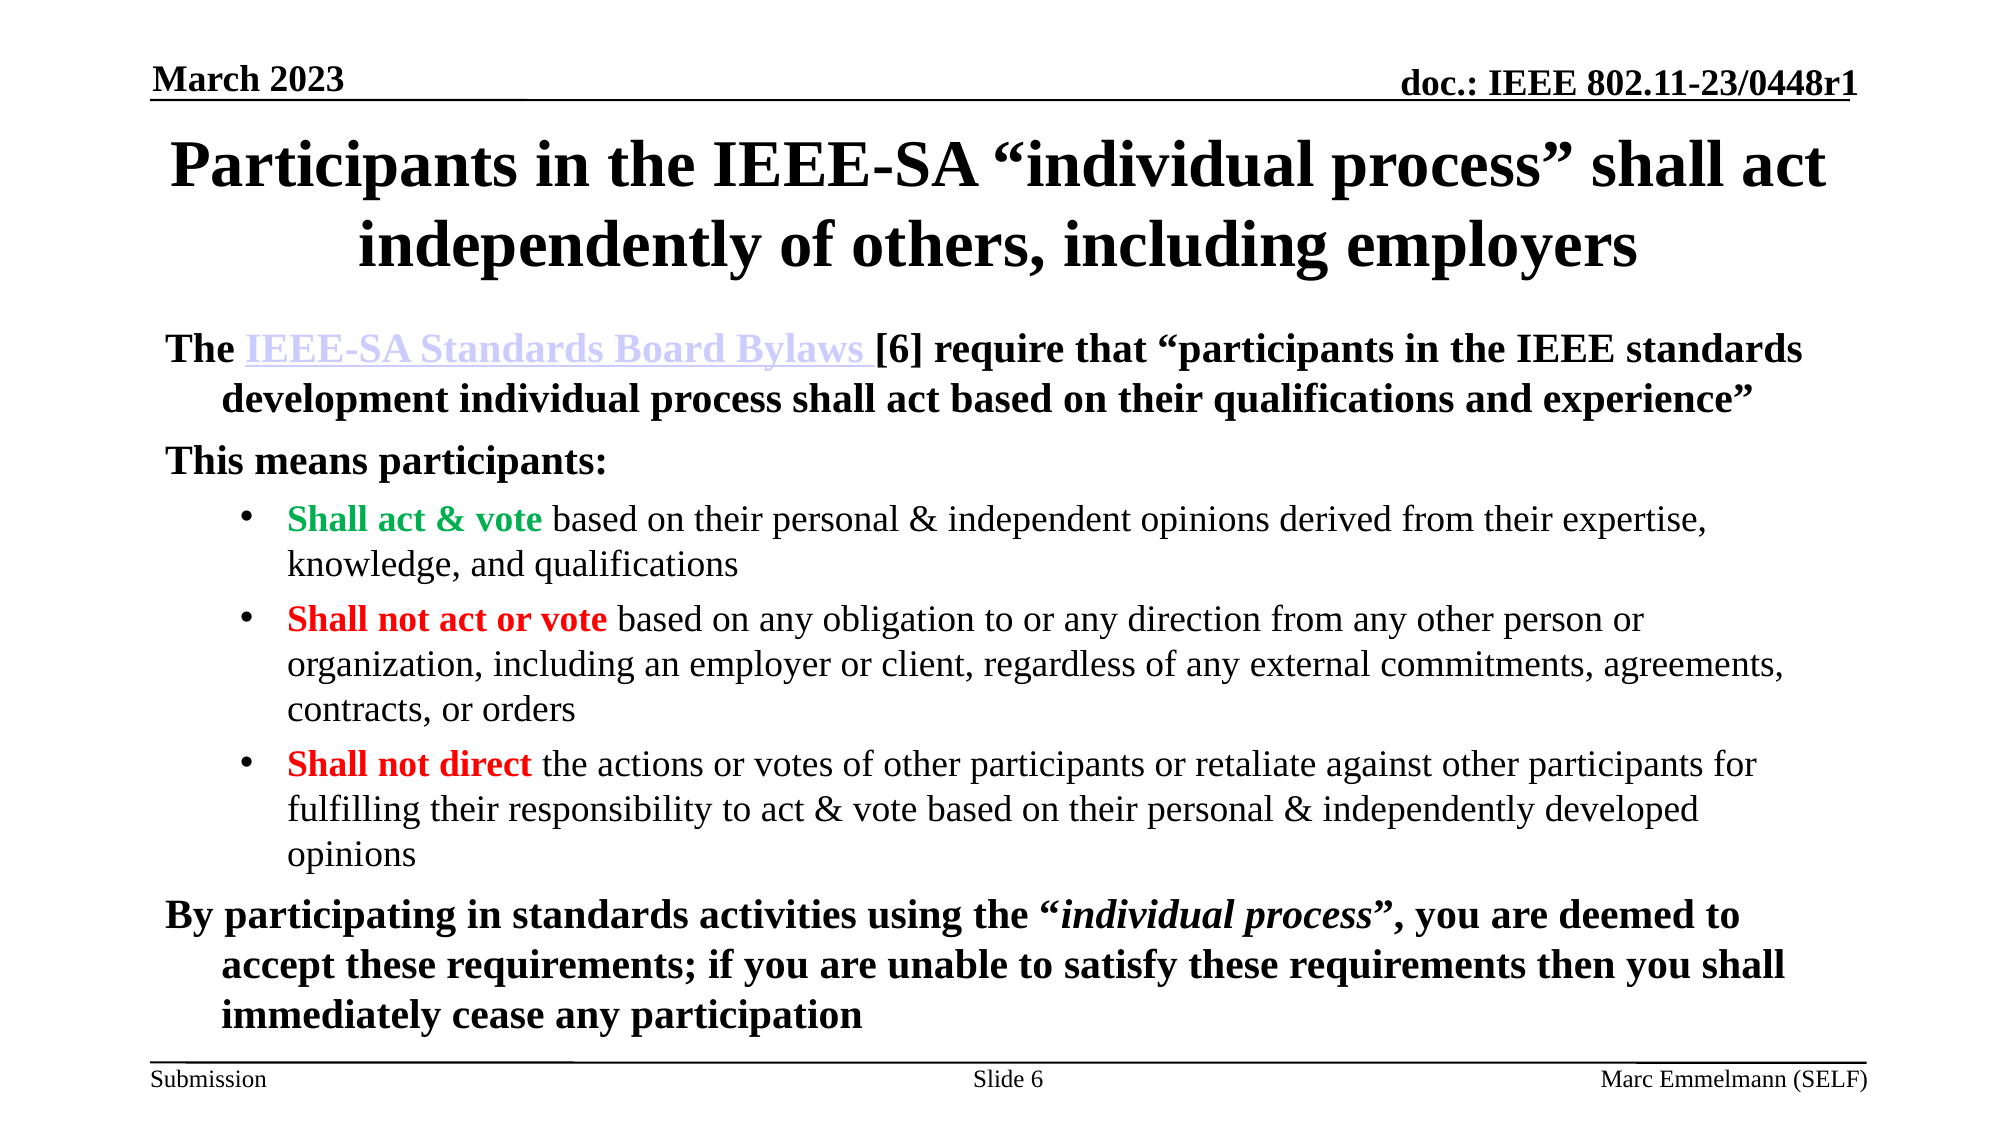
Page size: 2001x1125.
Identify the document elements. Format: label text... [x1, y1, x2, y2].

list The IEEE-SA Standards Board Bylaws [6] require that “participants in the IEEE standards development individual process shall act based on their qualifications and experience” This means participants: Shall act & vote based on their personal & independent opinions derived from their expertise, knowledge, and qualifications Shall not act or vote based on any obligation to or any direction from any other person or organization, including an employer or client, regardless of any external commitments, agreements, contracts, or orders Shall not direct the actions or votes of other participants or retaliate against other participants for fulfilling their responsibility to act & vote based on their personal & independently developed opinions By participating in standards activities using the “individual process”, you are deemed to accept these requirements; if you are unable to satisfy these requirements then you shall immediately cease any participation [149, 312, 1850, 988]
footer Marc Emmelmann (SELF) [1171, 1061, 1869, 1093]
title Participants in the IEEE-SA “individual process” shall act independently of others, including employers [149, 112, 1850, 288]
slide_number Slide 6 [950, 1061, 1067, 1123]
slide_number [152, 54, 563, 100]
